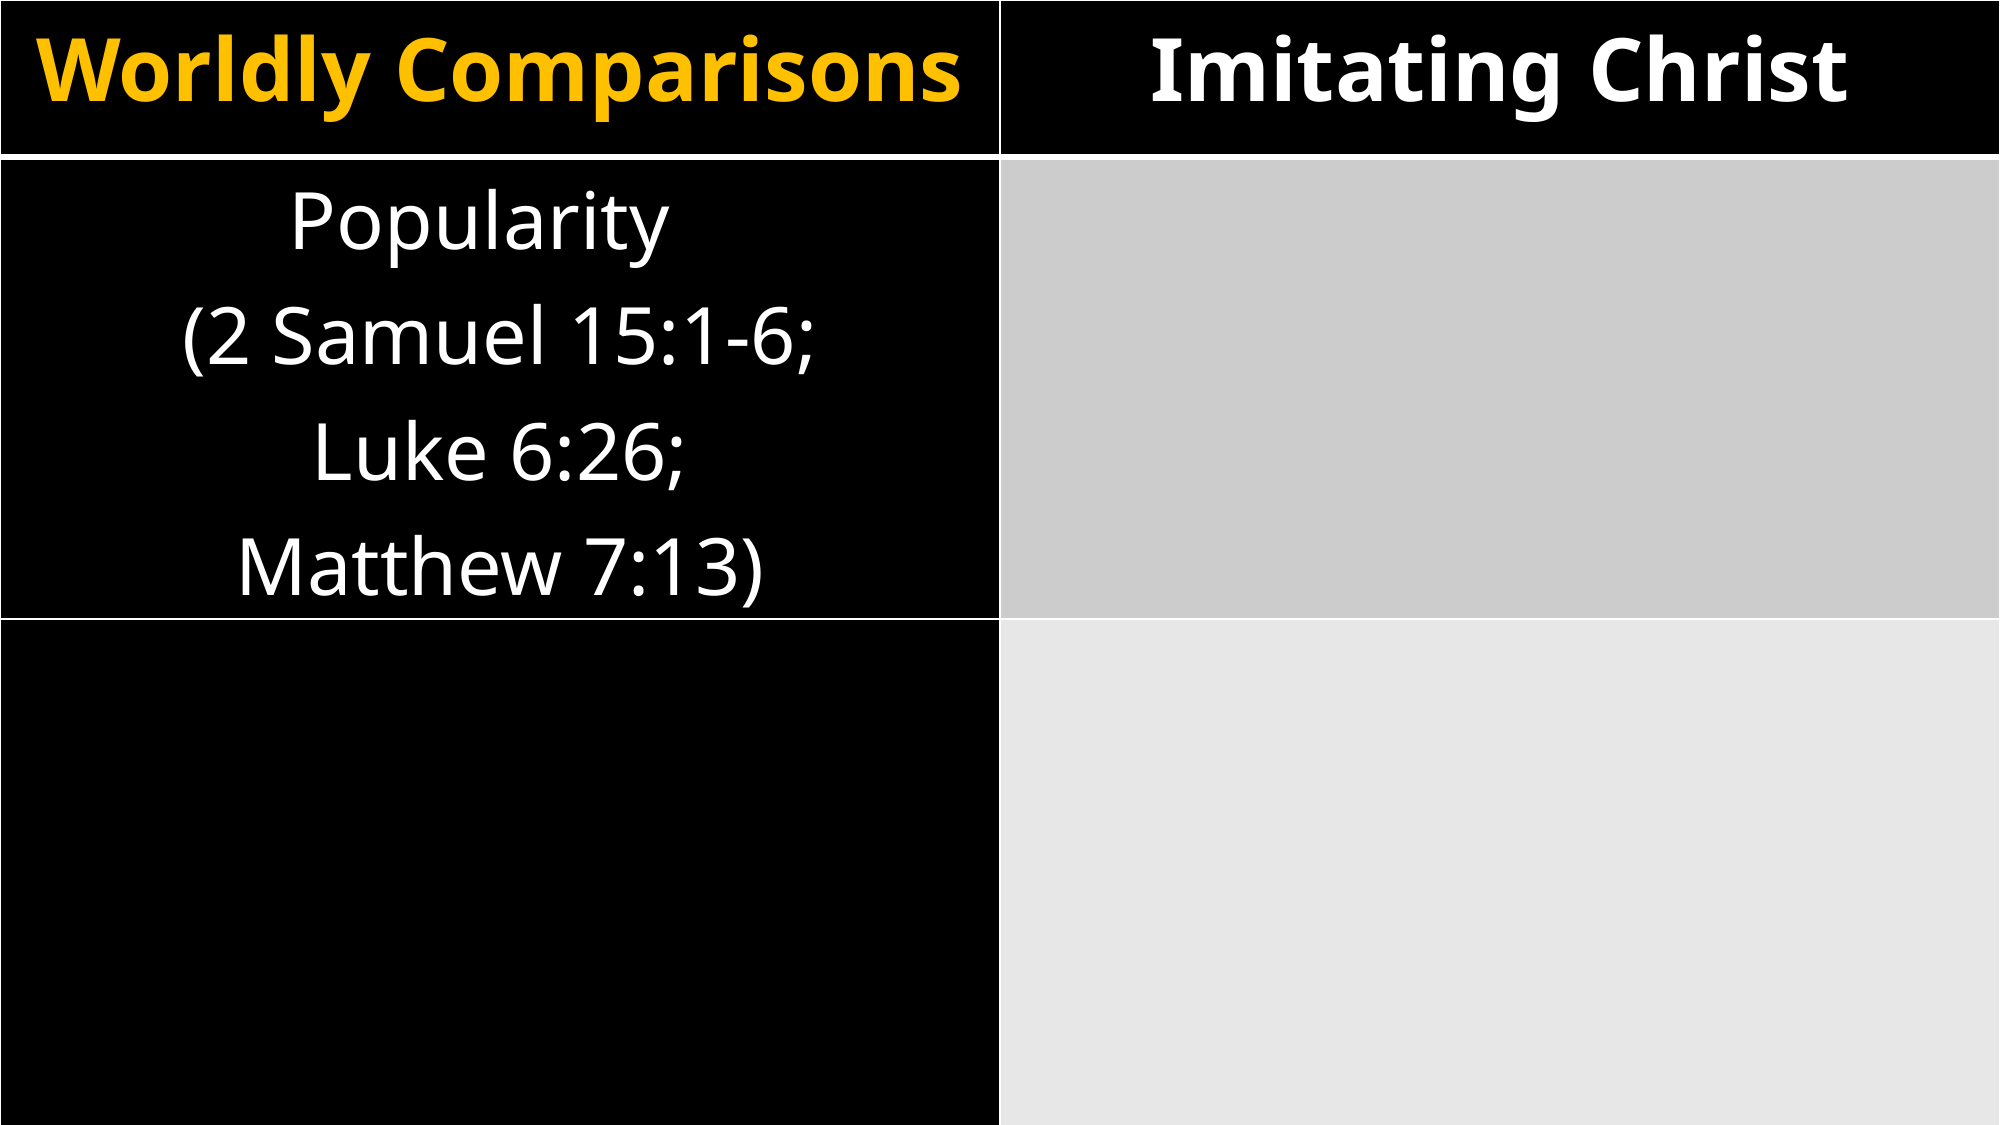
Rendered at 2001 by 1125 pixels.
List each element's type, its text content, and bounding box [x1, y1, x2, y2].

table_header Worldly Comparisons [1, 1, 999, 154]
table_cell [1001, 160, 1999, 618]
table_cell [1, 620, 999, 1125]
table_cell [1001, 620, 1999, 1125]
table_cell Popularity (2 Samuel 15:1-6; Luke 6:26; Matthew 7:13) [1, 160, 999, 618]
table_header Imitating Christ [1001, 1, 1999, 154]
